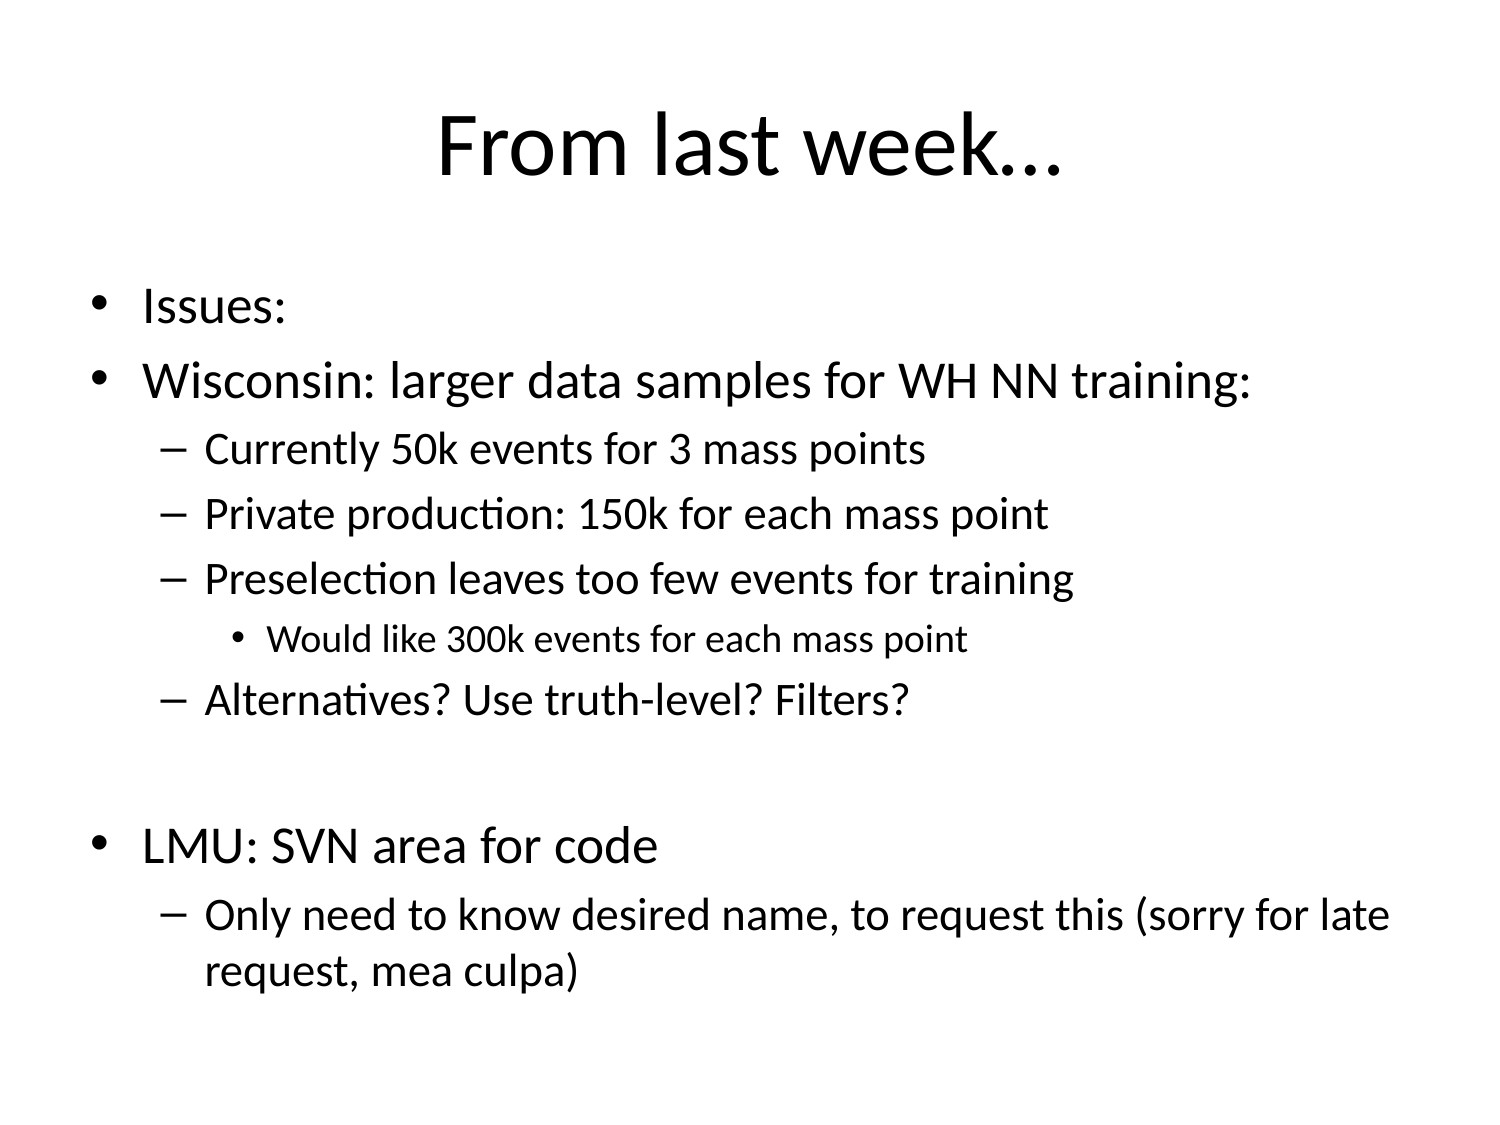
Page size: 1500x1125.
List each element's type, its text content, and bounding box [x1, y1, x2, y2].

title From last week… [75, 45, 1425, 233]
list Issues: Wisconsin: larger data samples for WH NN training: Currently 50k events for 3 mass points Private production: 150k for each mass point Preselection leaves too few events for training Would like 300k events for each mass point Alternatives? Use truth-level? Filters? LMU: SVN area for code Only need to know desired name, to request this (sorry for late request, mea culpa) [75, 262, 1425, 1005]
